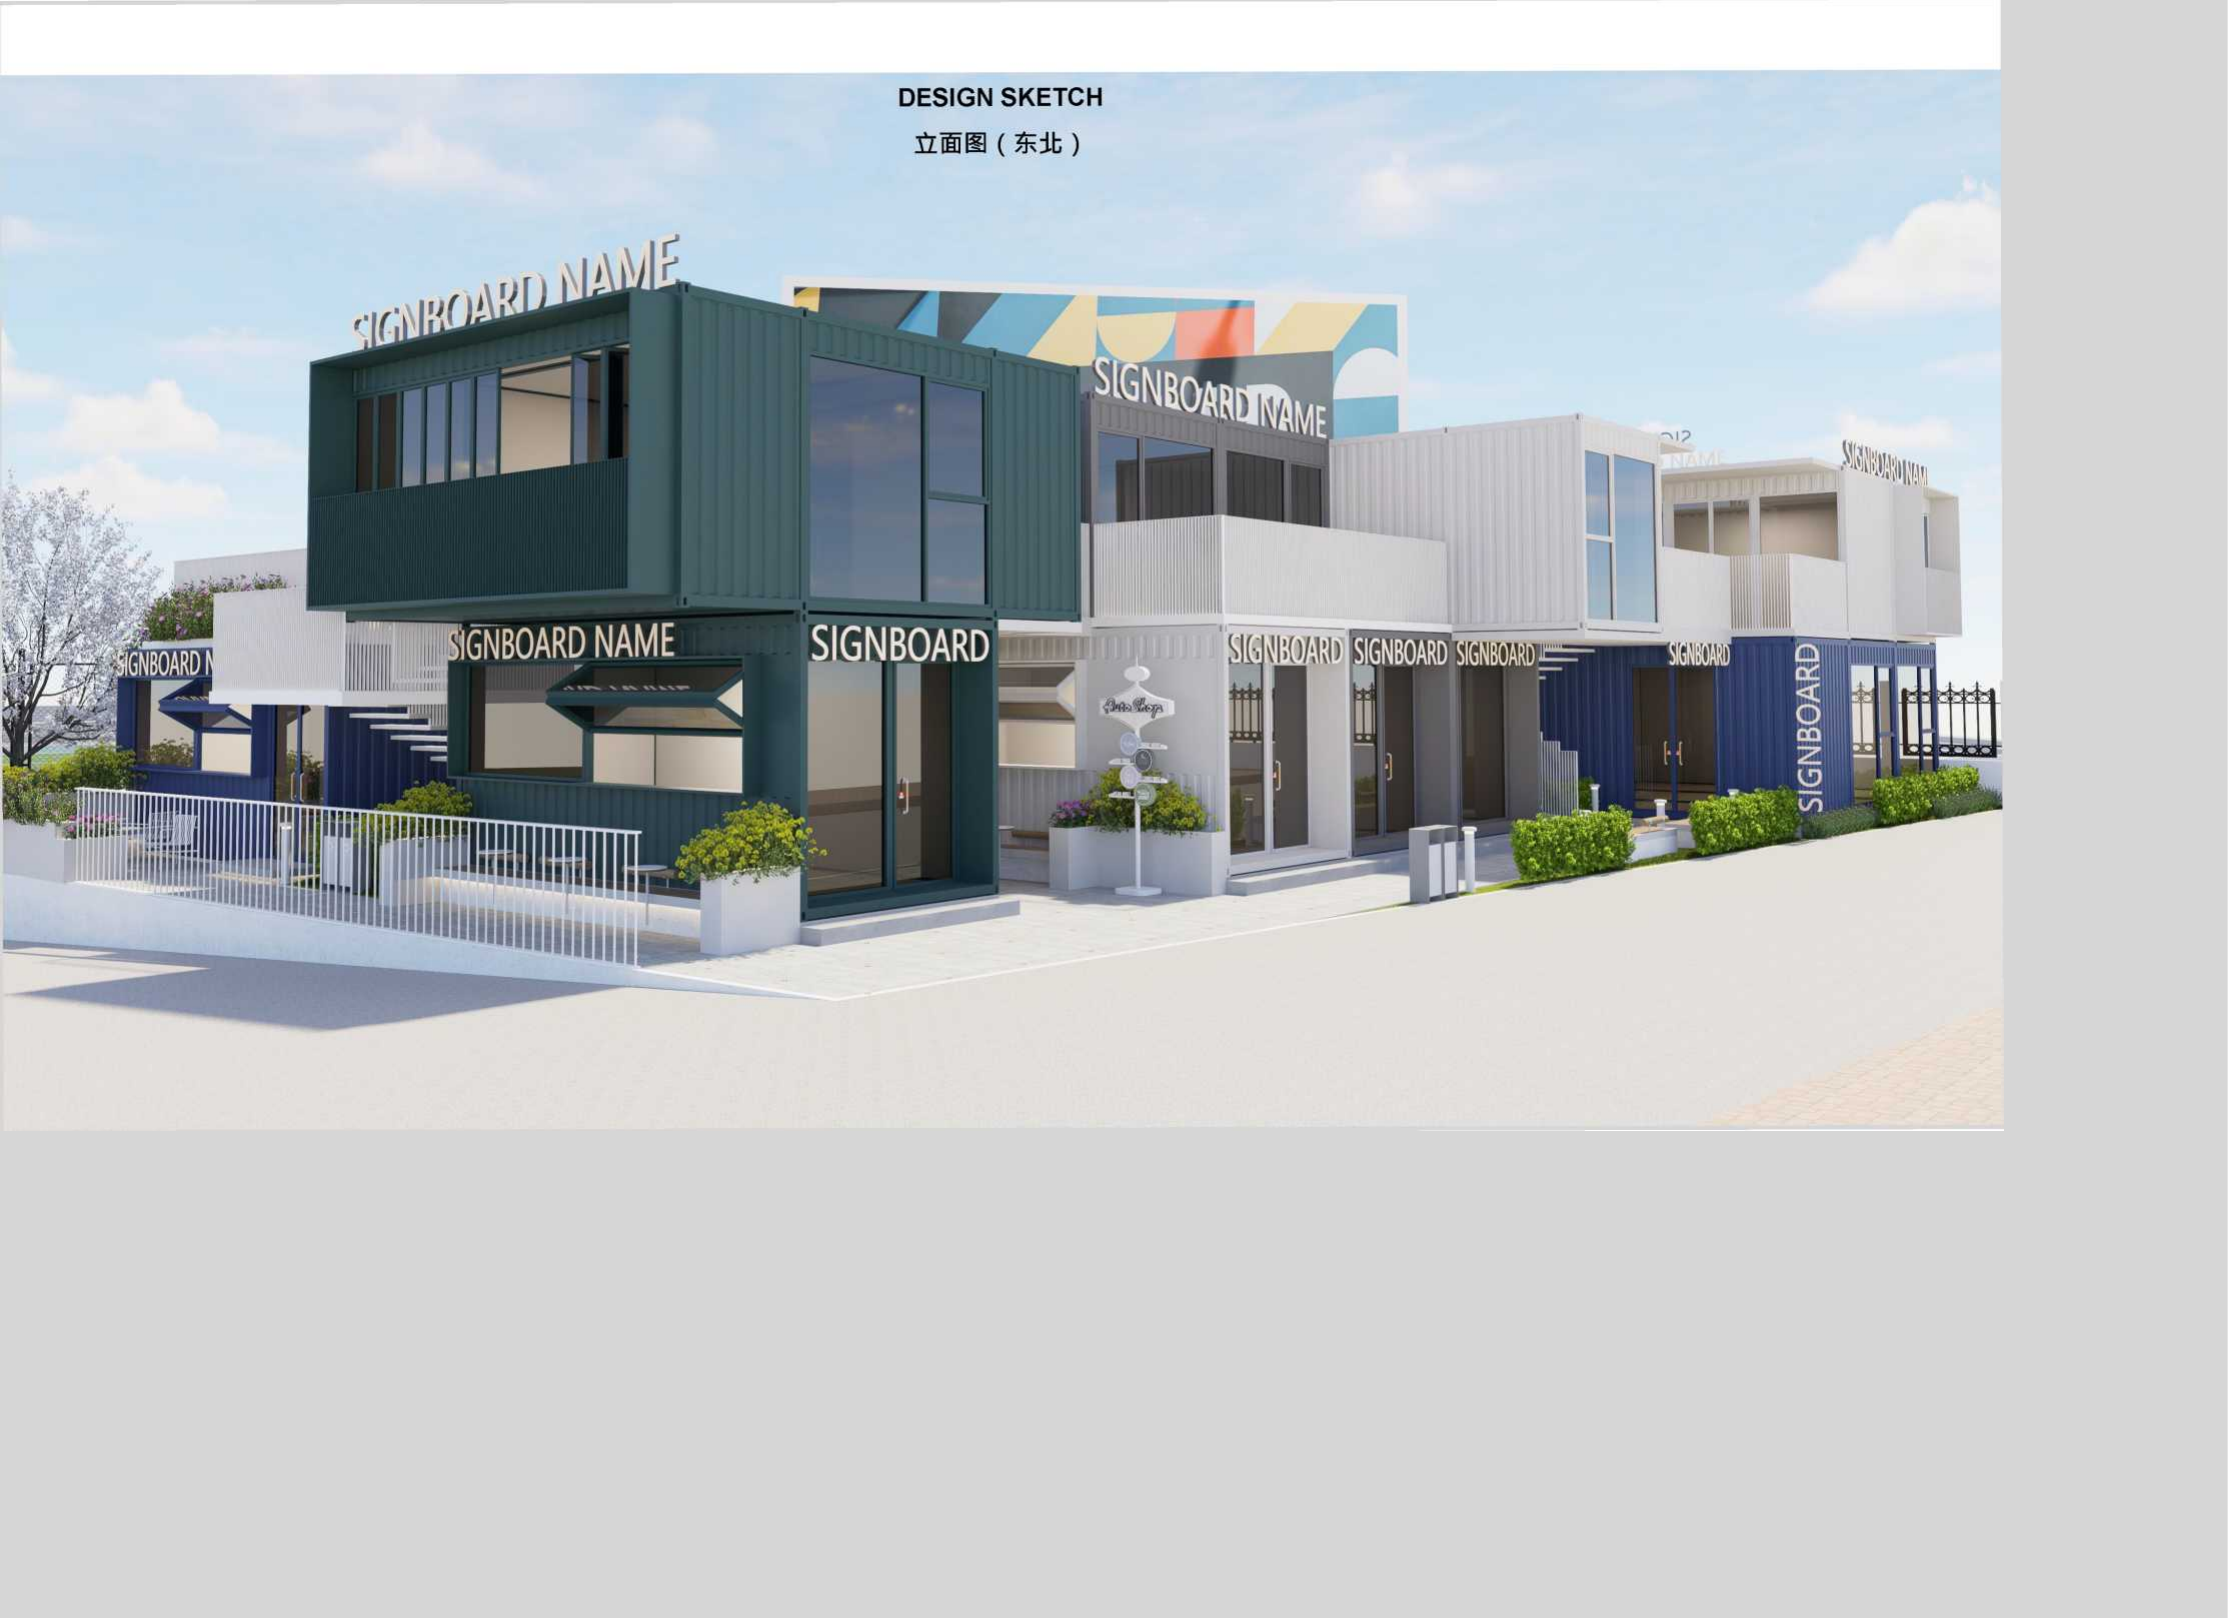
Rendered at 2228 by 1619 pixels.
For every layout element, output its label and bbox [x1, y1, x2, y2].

picture [0, 0, 2004, 1132]
